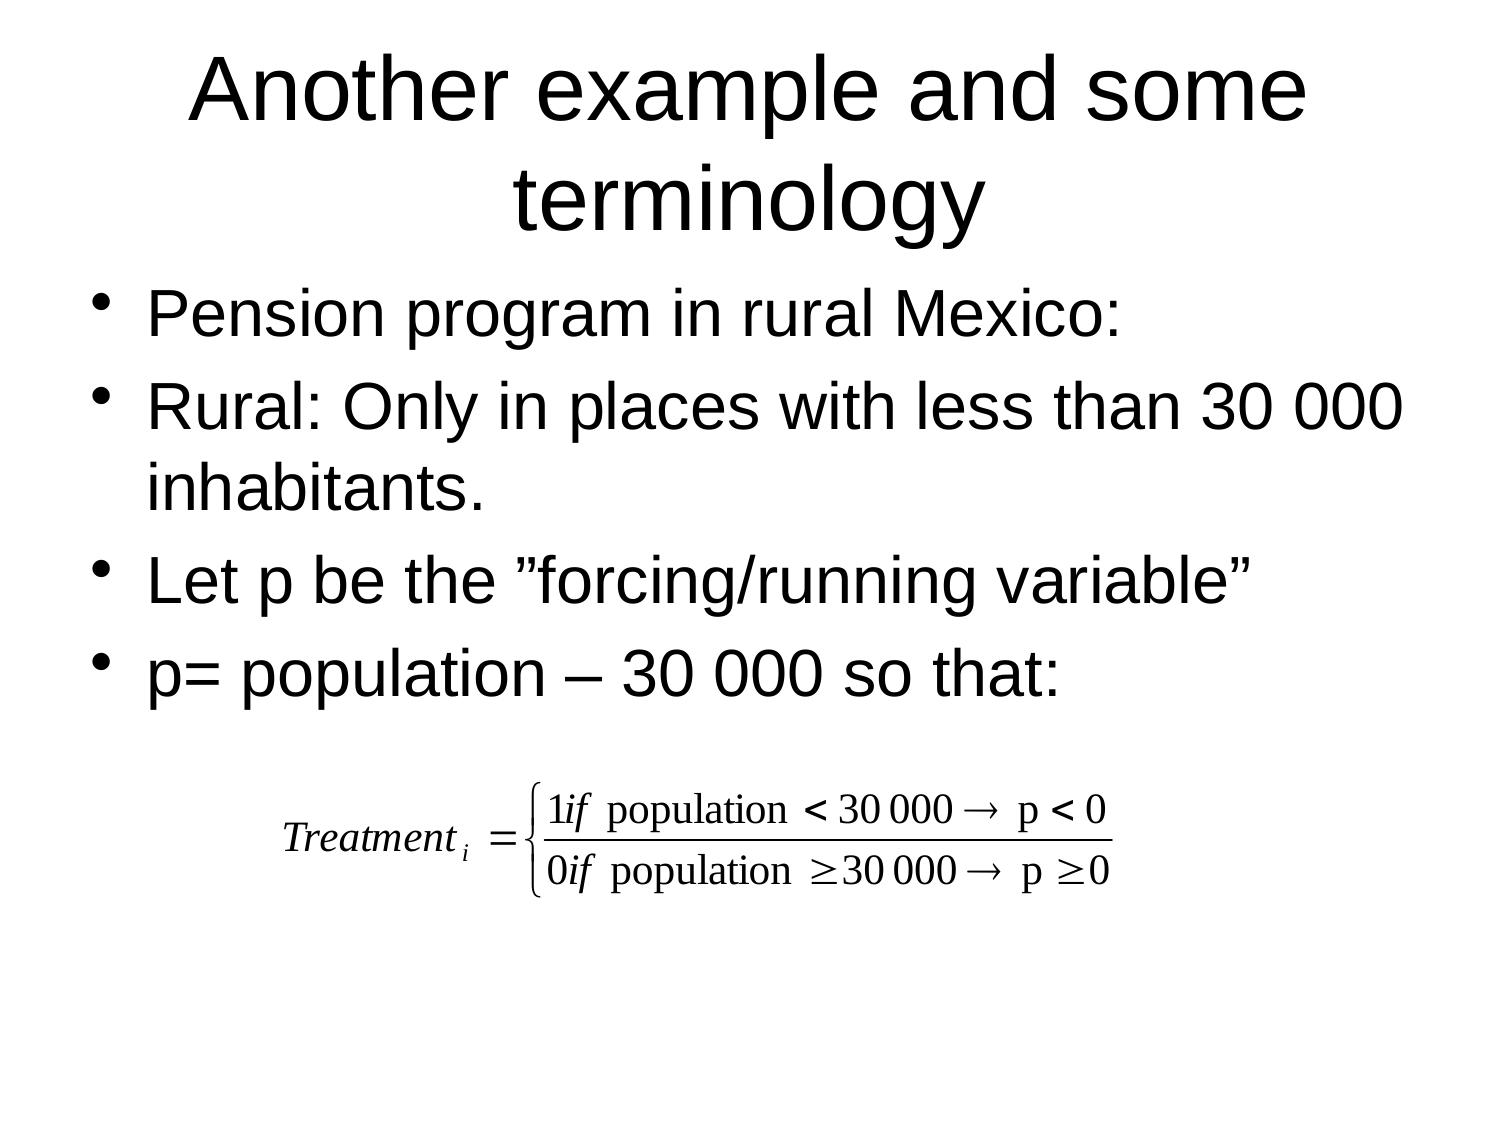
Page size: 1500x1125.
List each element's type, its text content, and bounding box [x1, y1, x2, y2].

list Pension program in rural Mexico: Rural: Only in places with less than 30 000 inhabitants. Let p be the ”forcing/running variable” p= population – 30 000 so that: [74, 262, 1426, 1006]
title Another example and some terminology [74, 44, 1426, 233]
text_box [277, 774, 1121, 971]
